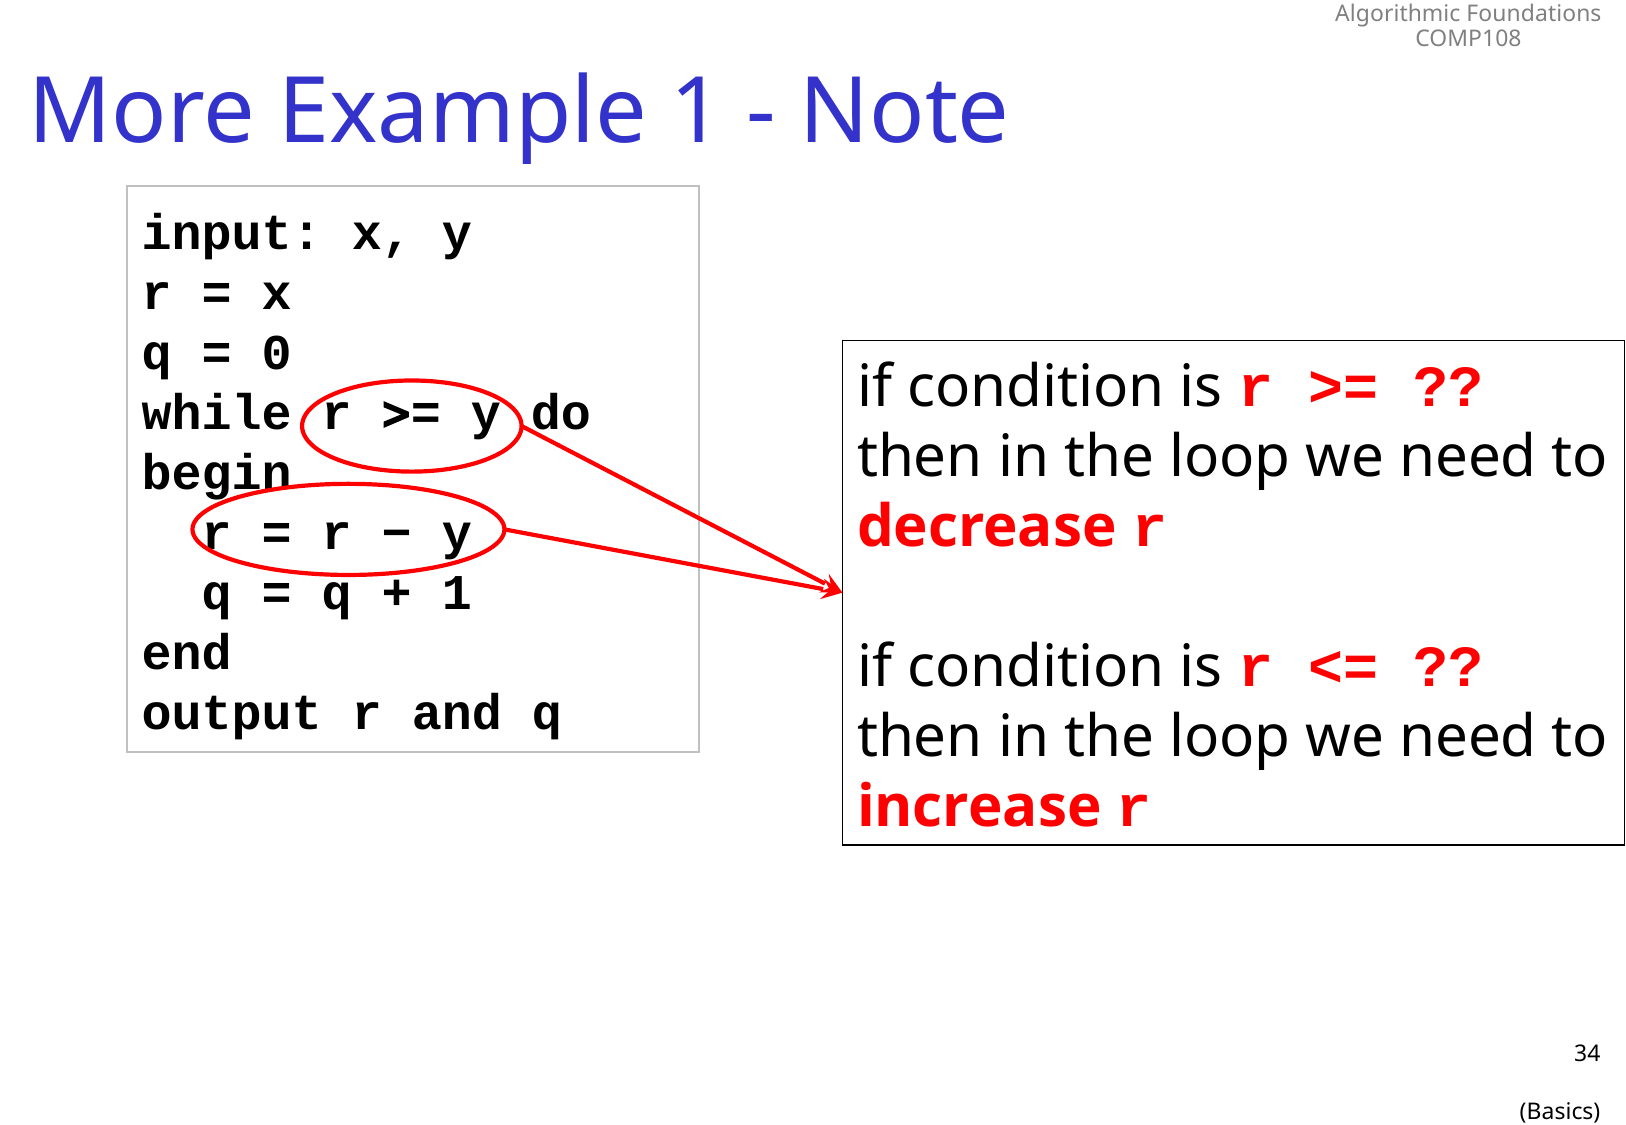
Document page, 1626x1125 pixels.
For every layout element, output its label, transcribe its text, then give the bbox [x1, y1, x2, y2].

slide_number 34 (Basics) [1276, 1030, 1616, 1107]
text_box if condition is r >= ?? then in the loop we need to decrease r if condition is r <= ?? then in the loop we need to increase r [842, 340, 1625, 845]
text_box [504, 529, 843, 596]
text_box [521, 425, 843, 529]
text_box input: x, y r = x q = 0 while r = y do begin r = r − y q = q + 1 end output r and q [126, 185, 700, 753]
text_box [192, 483, 505, 575]
text_box [302, 380, 522, 472]
title More Example 1 - Note [13, 12, 1625, 200]
